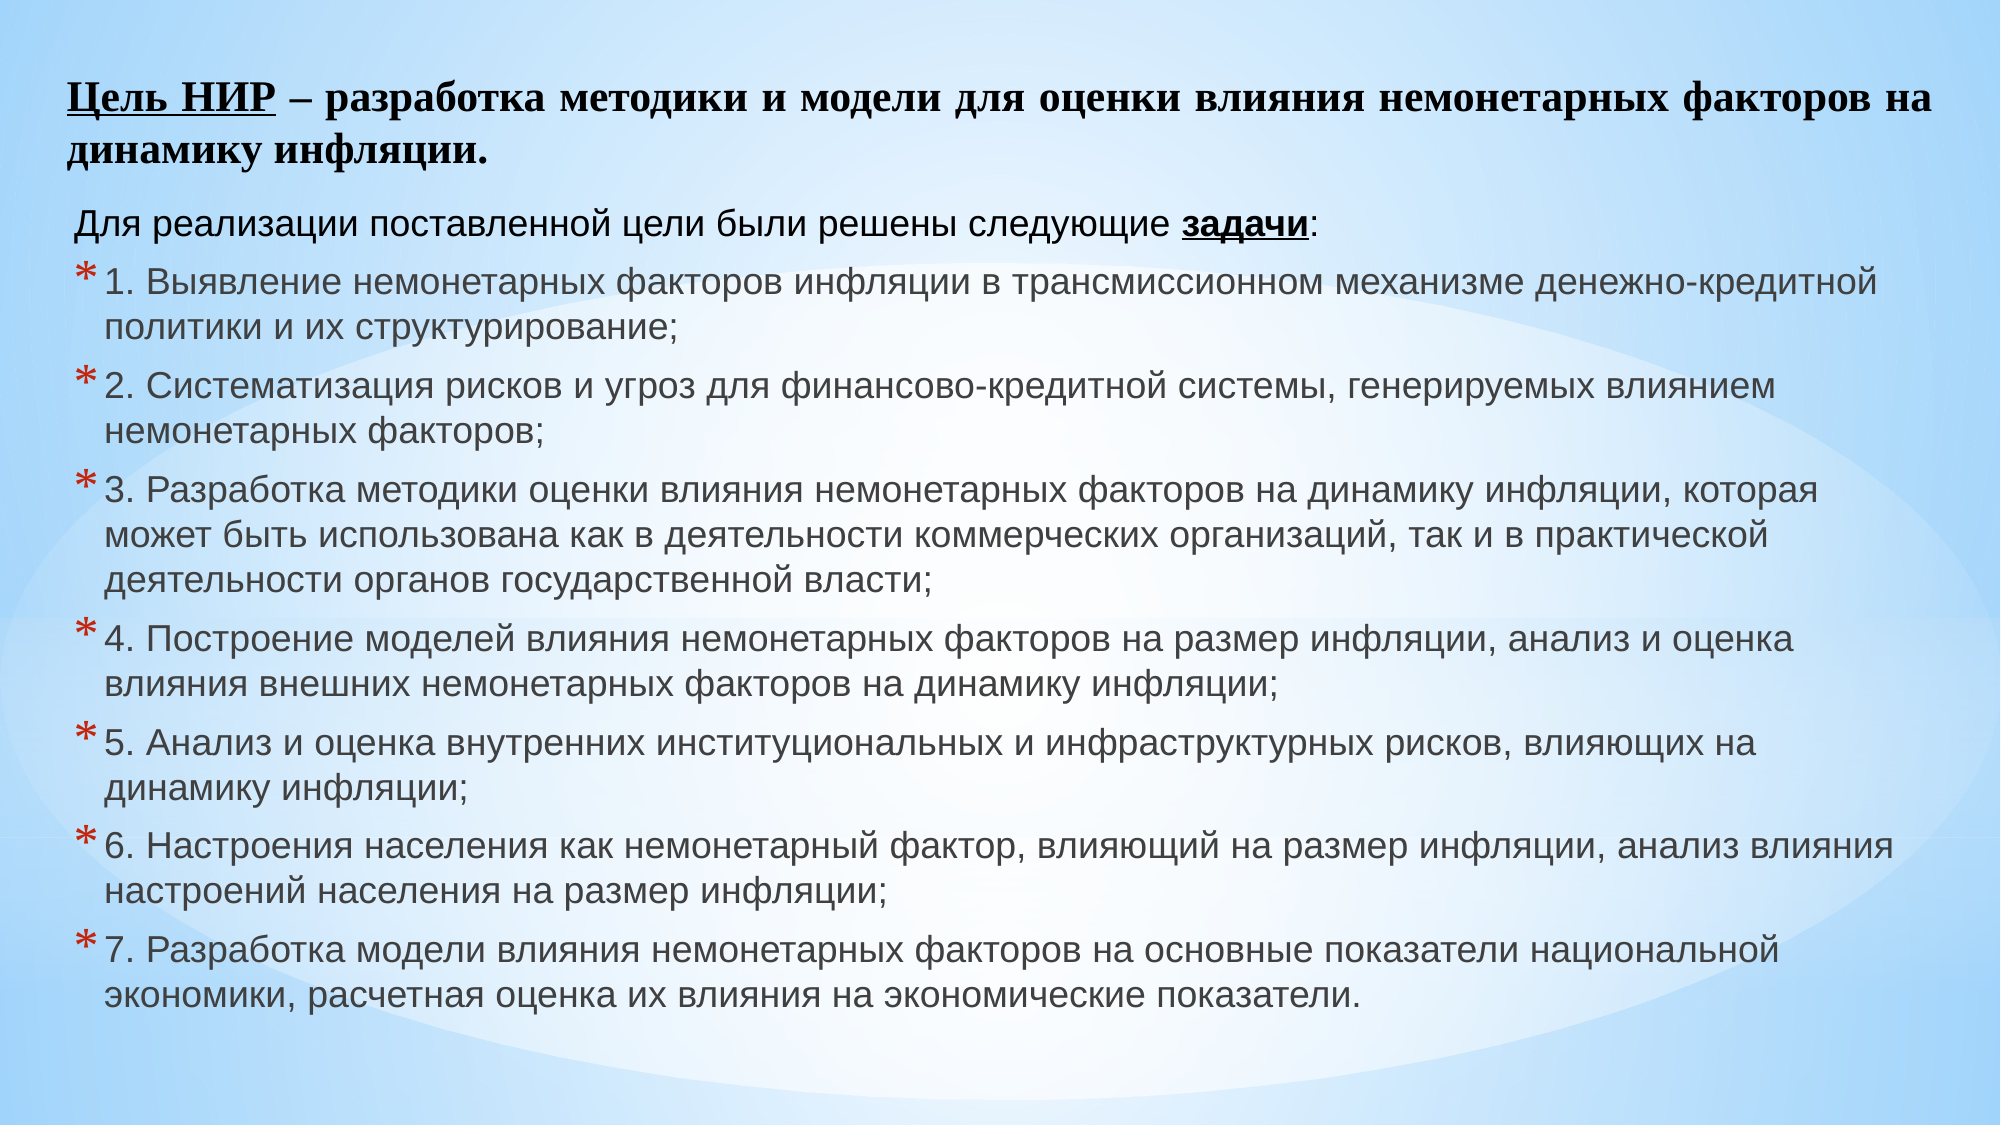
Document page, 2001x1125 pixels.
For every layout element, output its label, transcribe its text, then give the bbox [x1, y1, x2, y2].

text_box Цель НИР – разработка методики и модели для оценки влияния немонетарных факторов на динамику инфляции. [51, 60, 1948, 184]
text_box Для реализации поставленной цели были решены следующие задачи: 1. Выявление немонетарных факторов инфляции в трансмиссионном механизме денежно-кредитной политики и их структурирование; 2. Систематизация рисков и угроз для финансово-кредитной системы, генерируемых влиянием немонетарных факторов; 3. Разработка методики оценки влияния немонетарных факторов на динамику инфляции, которая может быть использована как в деятельности коммерческих организаций, так и в практической деятельности органов государственной власти; 4. Построение моделей влияния немонетарных факторов на размер инфляции, анализ и оценка влияния внешних немонетарных факторов на динамику инфляции; 5. Анализ и оценка внутренних институциональных и инфраструктурных рисков, влияющих на динамику инфляции; 6. Настроения населения как немонетарный фактор, влияющий на размер инфляции, анализ влияния настроений населения на размер инфляции; 7. Разработка модели влияния немонетарных факторов на основные показатели национальной экономики, расчетная оценка их влияния на экономические показатели. [51, 191, 1948, 1069]
